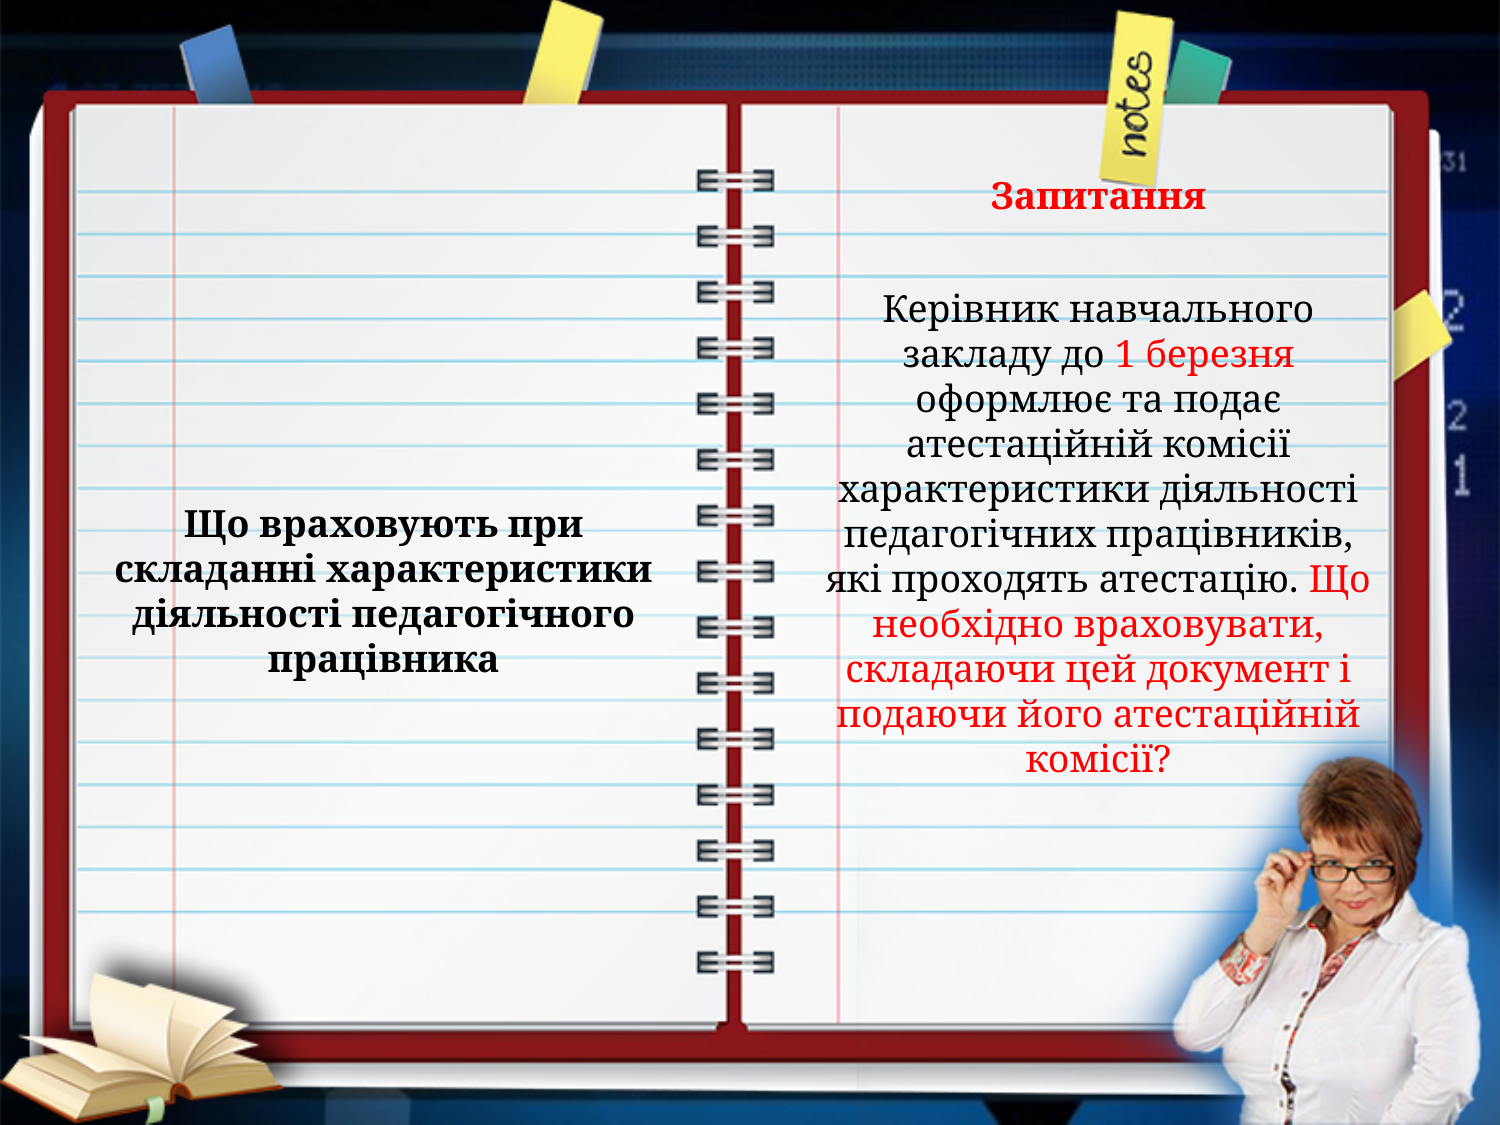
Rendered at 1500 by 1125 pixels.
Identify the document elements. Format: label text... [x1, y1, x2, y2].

picture [0, 0, 1500, 1125]
text_box Що враховують при складанні характеристики діяльності педагогічного працівника [88, 492, 680, 688]
text_box Запитання Керівник навчального закладу до 1 березня оформлює та подає атестаційній комісії характеристики діяльності педагогічних працівників, які проходять атестацію. Що необхідно враховувати, складаючи цей документ і подаючи його атестаційній комісії? [809, 164, 1388, 788]
